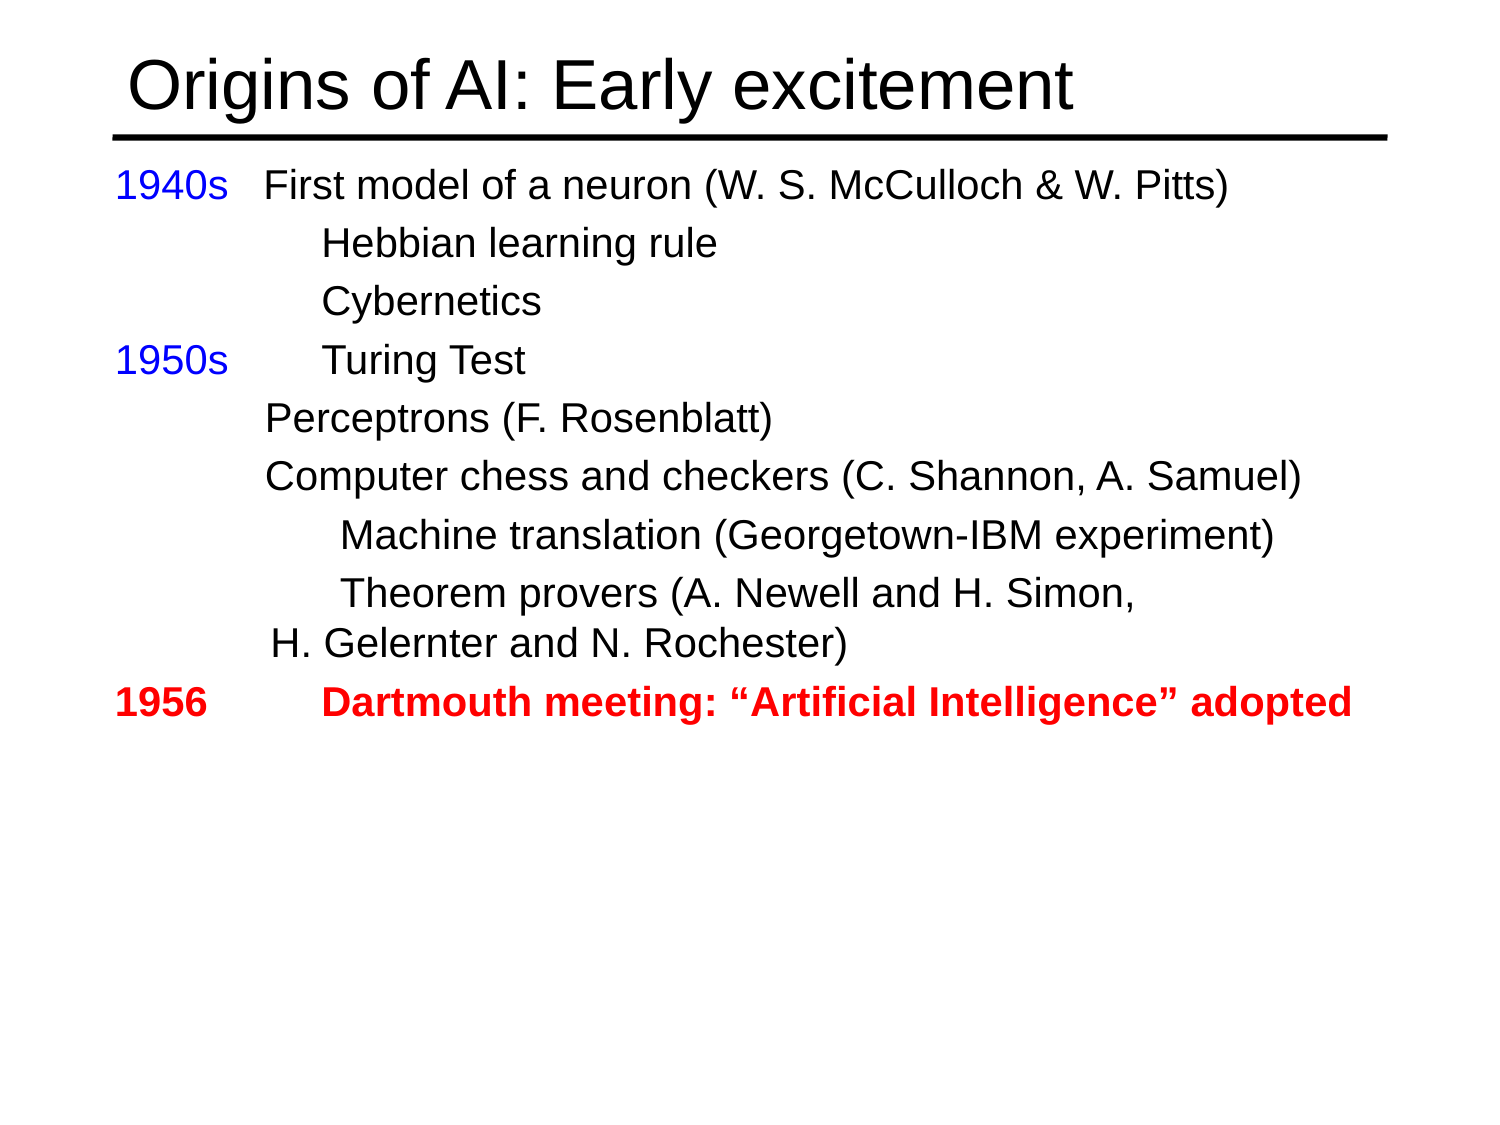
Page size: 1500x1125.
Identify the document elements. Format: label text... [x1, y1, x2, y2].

list 1940s First model of a neuron (W. S. McCulloch & W. Pitts) Hebbian learning rule Cybernetics 1950s Turing Test Perceptrons (F. Rosenblatt) Computer chess and checkers (C. Shannon, A. Samuel) Machine translation (Georgetown-IBM experiment) Theorem provers (A. Newell and H. Simon, H. Gelernter and N. Rochester) 1956 Dartmouth meeting: “Artificial Intelligence” adopted [99, 149, 1488, 1013]
title Origins of AI: Early excitement [112, 12, 1388, 149]
